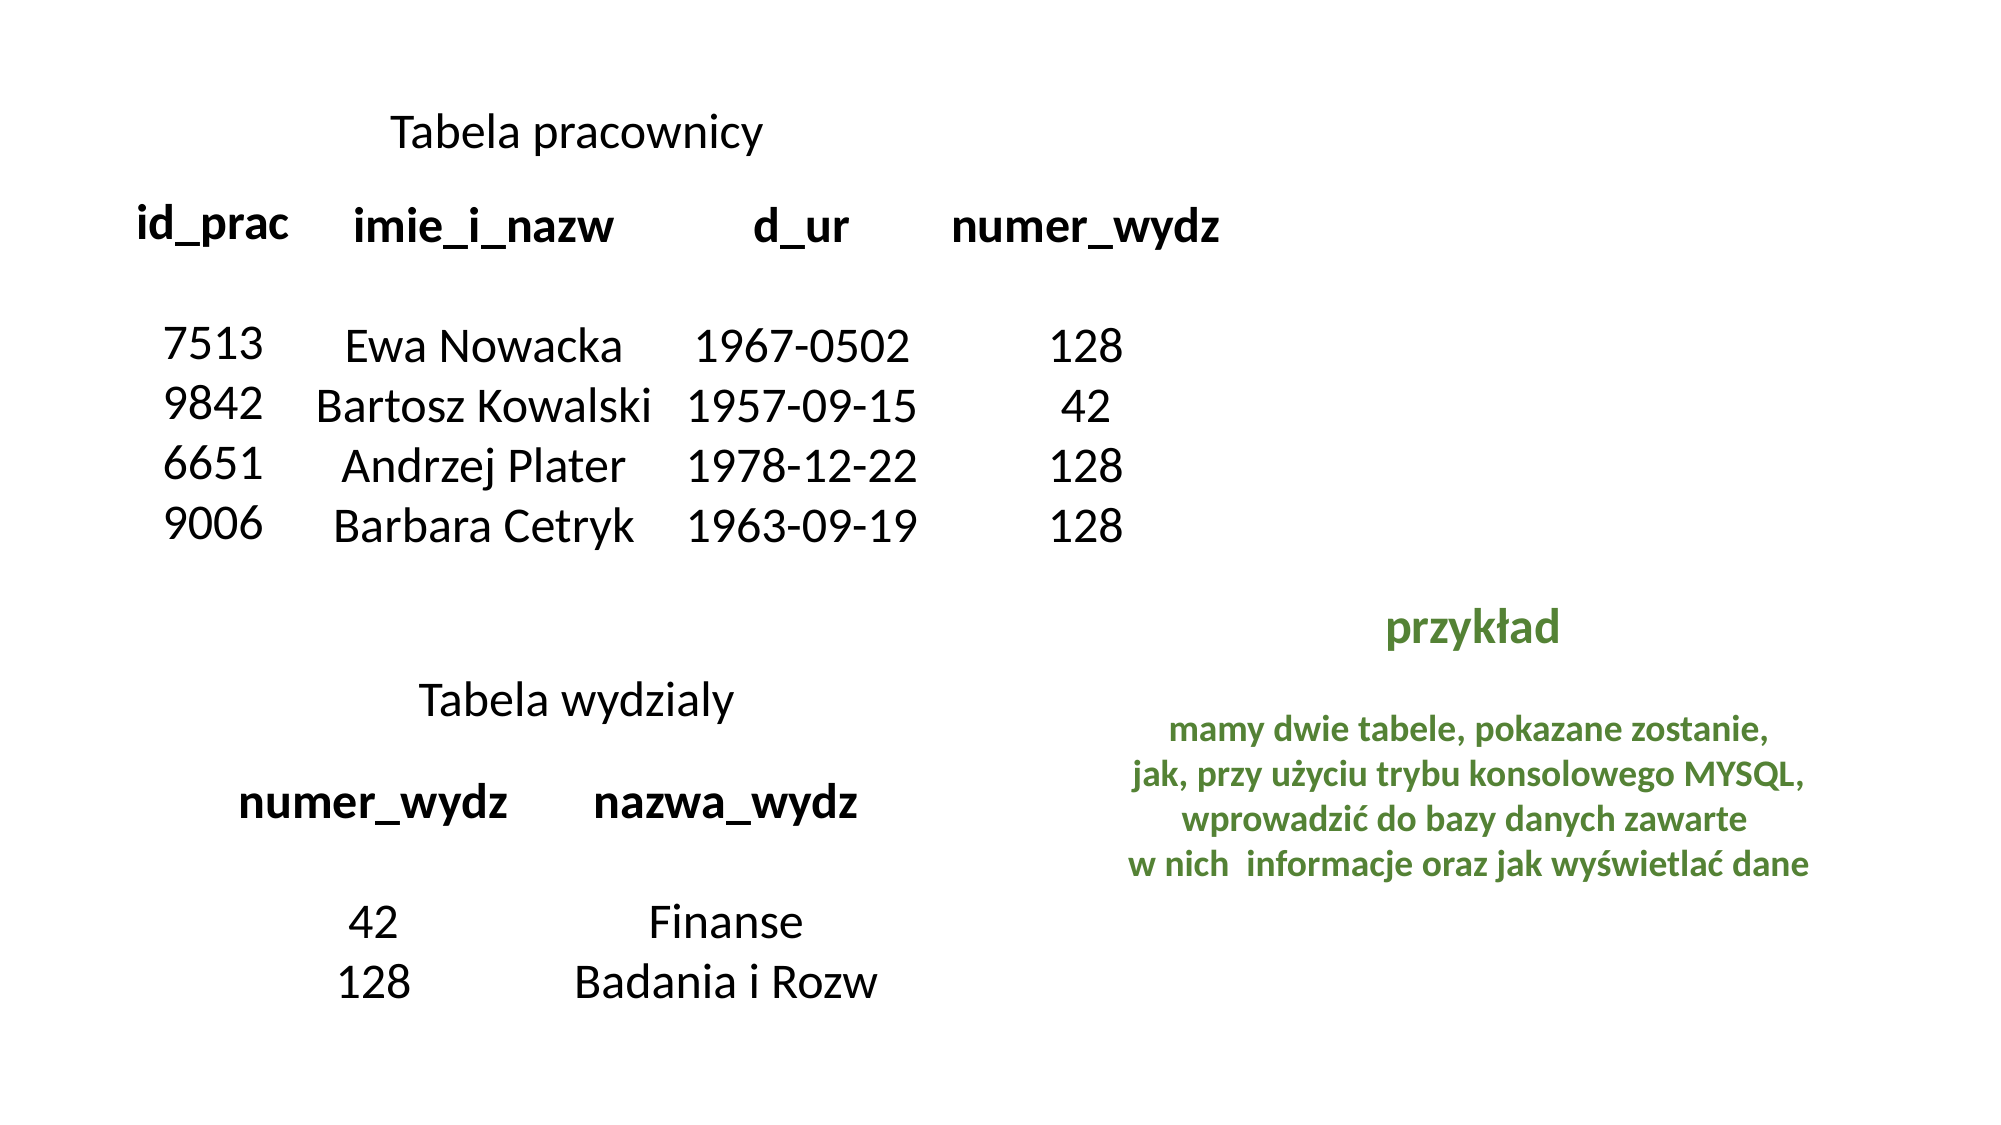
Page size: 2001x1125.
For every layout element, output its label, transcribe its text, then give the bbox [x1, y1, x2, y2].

text_box imie_i_nazw Ewa Nowacka Bartosz Kowalski Andrzej Plater Barbara Cetryk [300, 185, 668, 561]
text_box d_ur 1967-0502 1957-09-15 1978-12-22 1963-09-19 [670, 185, 934, 561]
text_box numer_wydz 128 42 128 128 [936, 185, 1236, 561]
text_box mamy dwie tabele, pokazane zostanie, jak, przy użyciu trybu konsolowego MYSQL, wprowadzić do bazy danych zawarte w nich informacje oraz jak wyświetlać dane [1113, 697, 1826, 892]
text_box przykład [1370, 586, 1577, 661]
text_box Tabela wydzialy [403, 659, 750, 734]
text_box numer_wydz 42 128 [223, 761, 523, 1016]
text_box id_prac 7513 9842 6651 9006 [121, 182, 305, 557]
text_box Tabela pracownicy [375, 91, 779, 166]
text_box nazwa_wydz Finanse Badania i Rozw [559, 761, 894, 1016]
